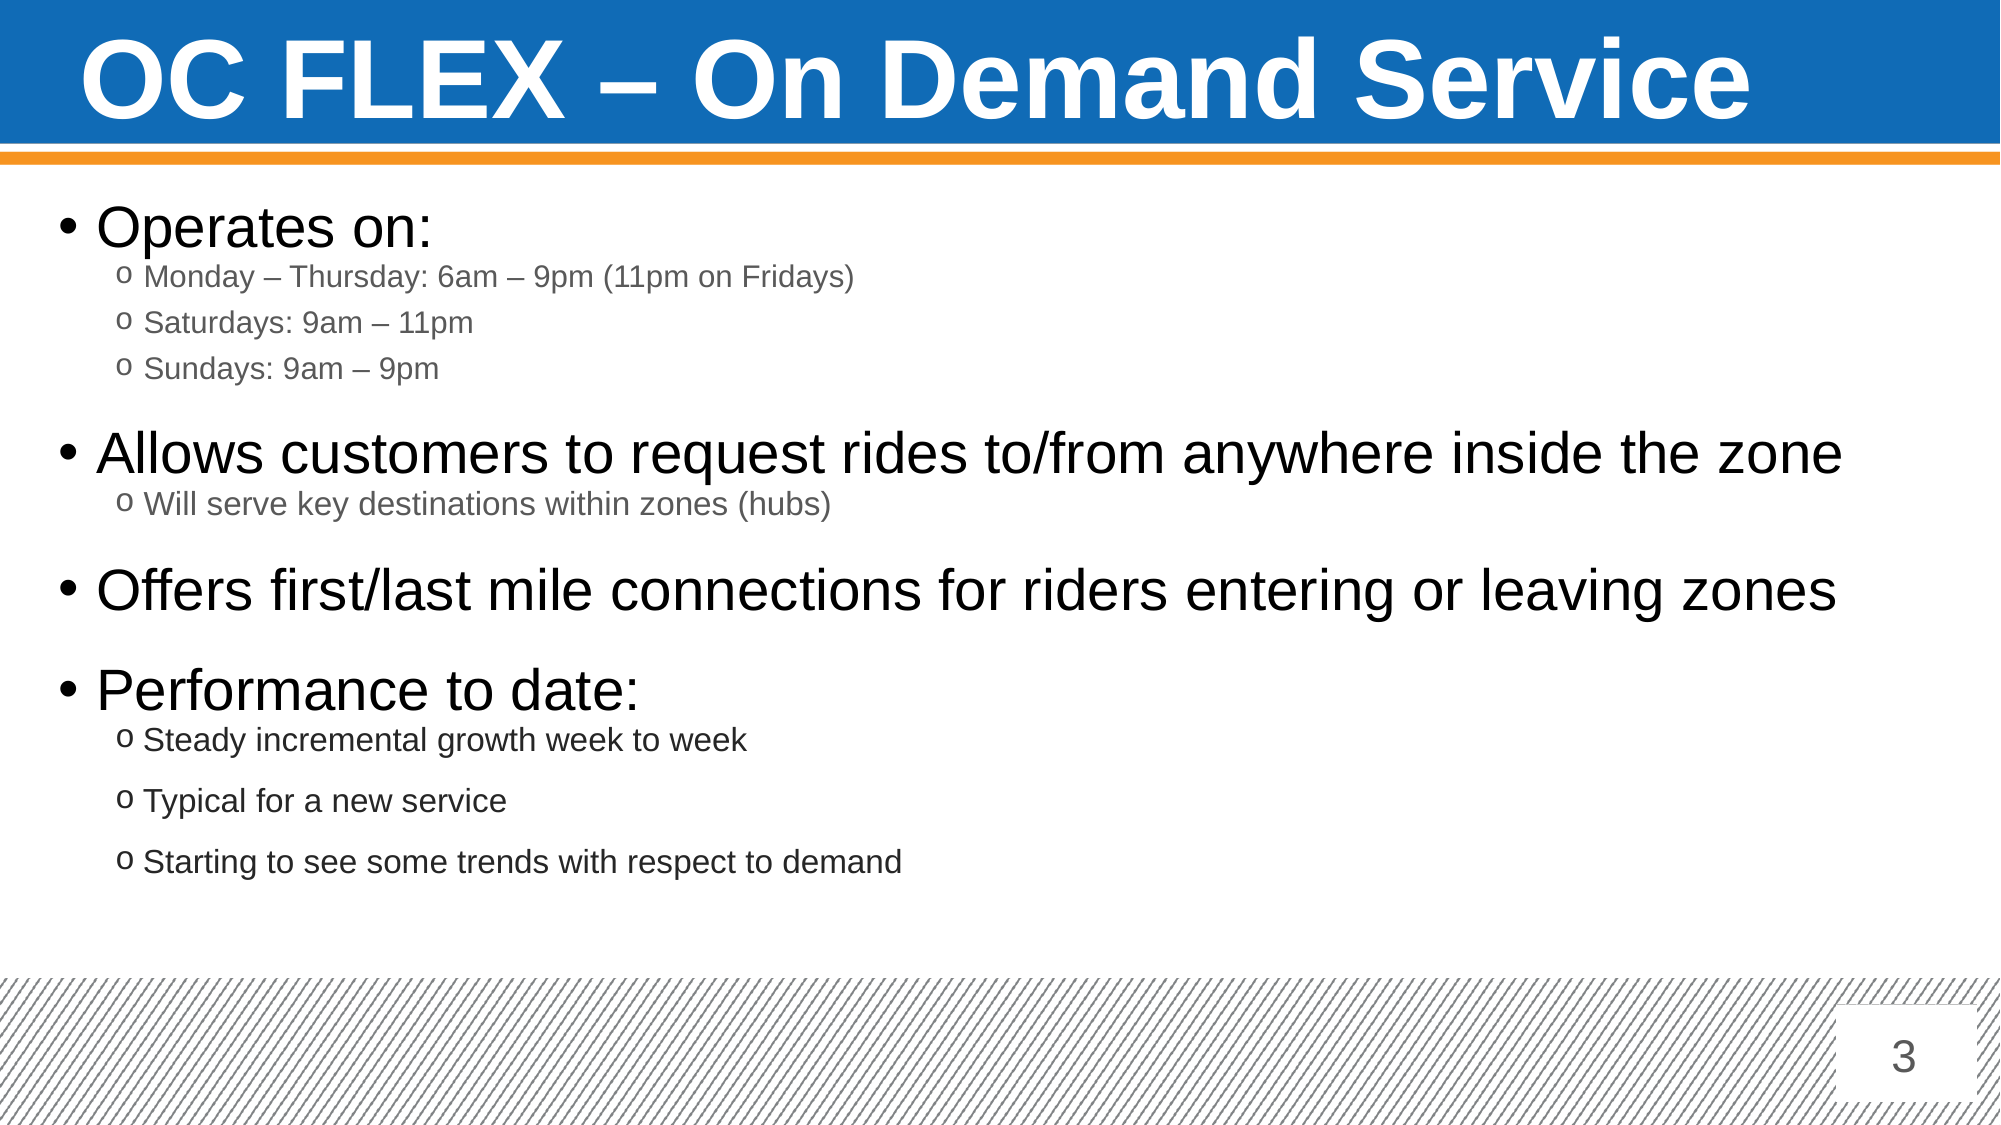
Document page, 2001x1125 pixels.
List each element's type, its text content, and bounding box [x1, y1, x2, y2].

title OC FLEX – On Demand Service [64, 0, 1931, 164]
list Operates on: Monday – Thursday: 6am – 9pm (11pm on Fridays) Saturdays: 9am – 11pm Sundays: 9am – 9pm Allows customers to request rides to/from anywhere inside the zone Will serve key destinations within zones (hubs) Offers first/last mile connections for riders entering or leaving zones Performance to date: Steady incremental growth week to week Typical for a new service Starting to see some trends with respect to demand [43, 189, 1931, 970]
slide_number 3 [1835, 1005, 1974, 1103]
